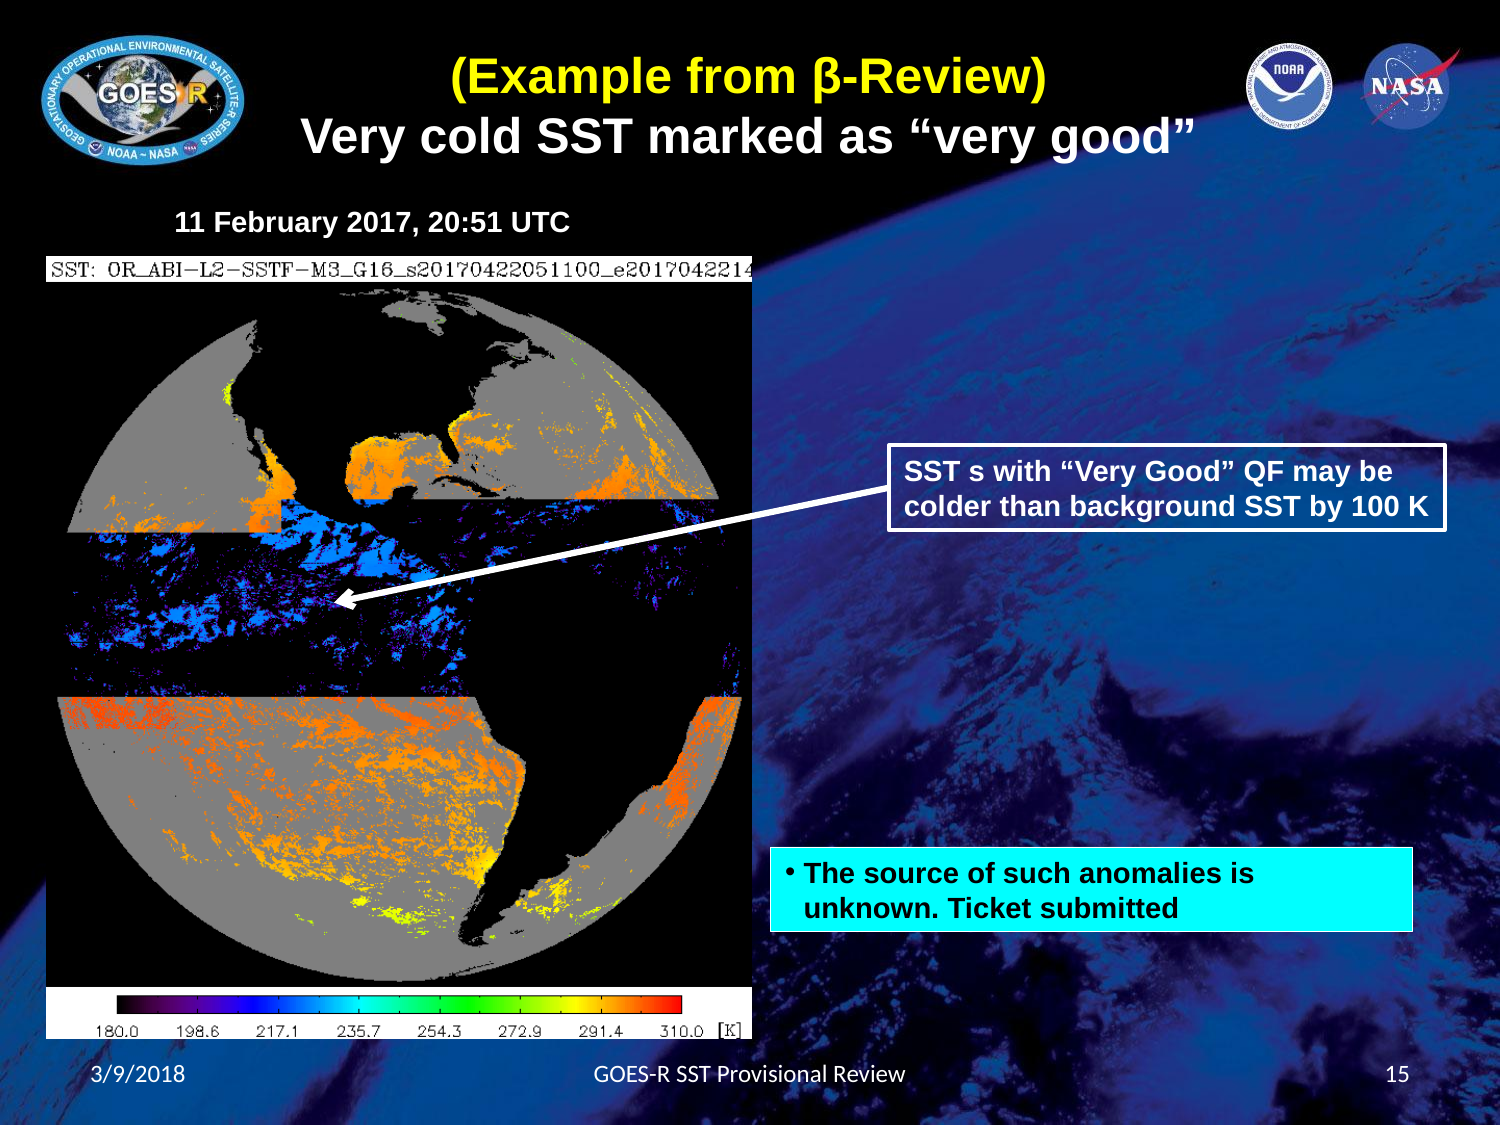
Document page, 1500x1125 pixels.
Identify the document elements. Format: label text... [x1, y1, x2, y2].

footer GOES-R SST Provisional Review [512, 1042, 988, 1103]
text_box 11 February 2017, 20:51 UTC [159, 196, 595, 246]
text_box The source of such anomalies is unknown. Ticket submitted [770, 846, 1413, 932]
slide_number 15 [1074, 1042, 1425, 1103]
text_box (Example from β-Review) Very cold SST marked as “very good” [265, 9, 1233, 197]
text_box SST s with “Very Good” QF may be colder than background SST by 100 K [888, 445, 1445, 531]
picture [0, 0, 1500, 1125]
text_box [333, 488, 888, 603]
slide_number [75, 1047, 425, 1103]
